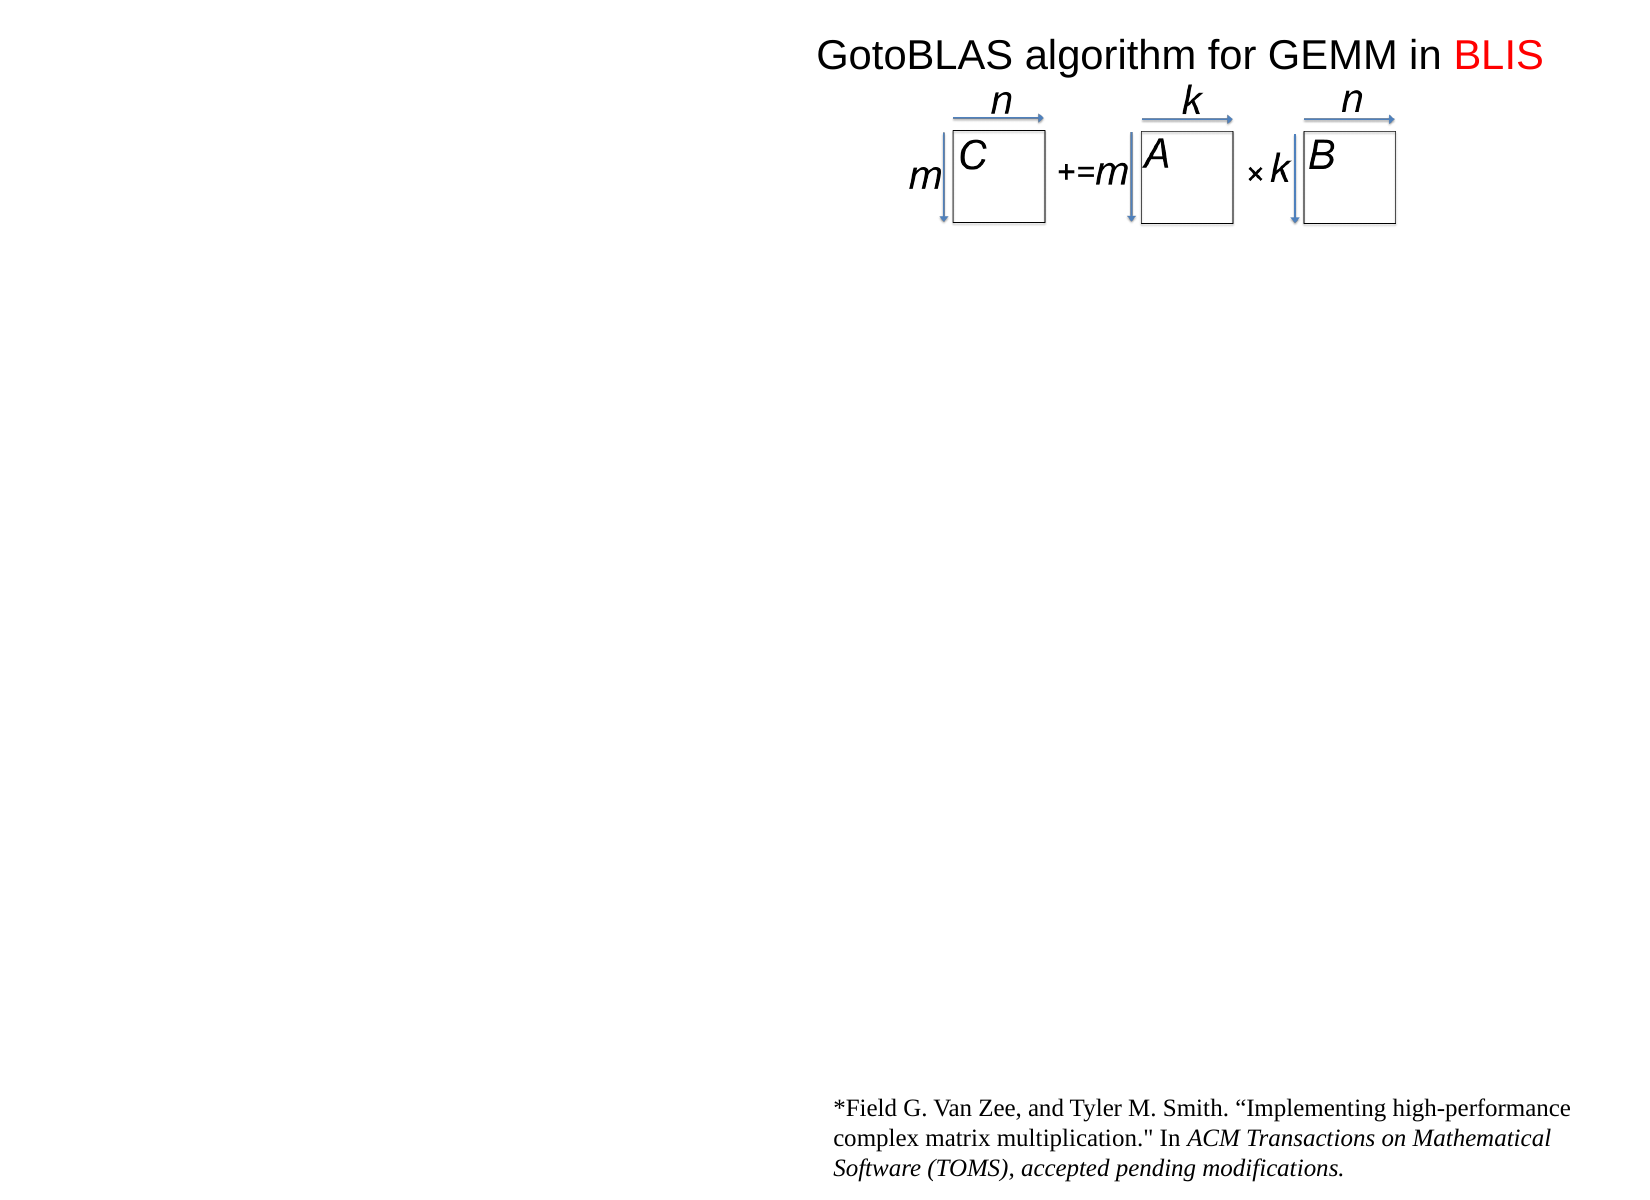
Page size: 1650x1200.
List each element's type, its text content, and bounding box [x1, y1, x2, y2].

text_box *Field G. Van Zee, and Tyler M. Smith. “Implementing high-performance complex matrix multiplication." In ACM Transactions on Mathematical Software (TOMS), accepted pending modifications. [818, 1083, 1650, 1200]
picture [883, 59, 1404, 234]
text_box GotoBLAS algorithm for GEMM in BLIS [681, 20, 1650, 93]
